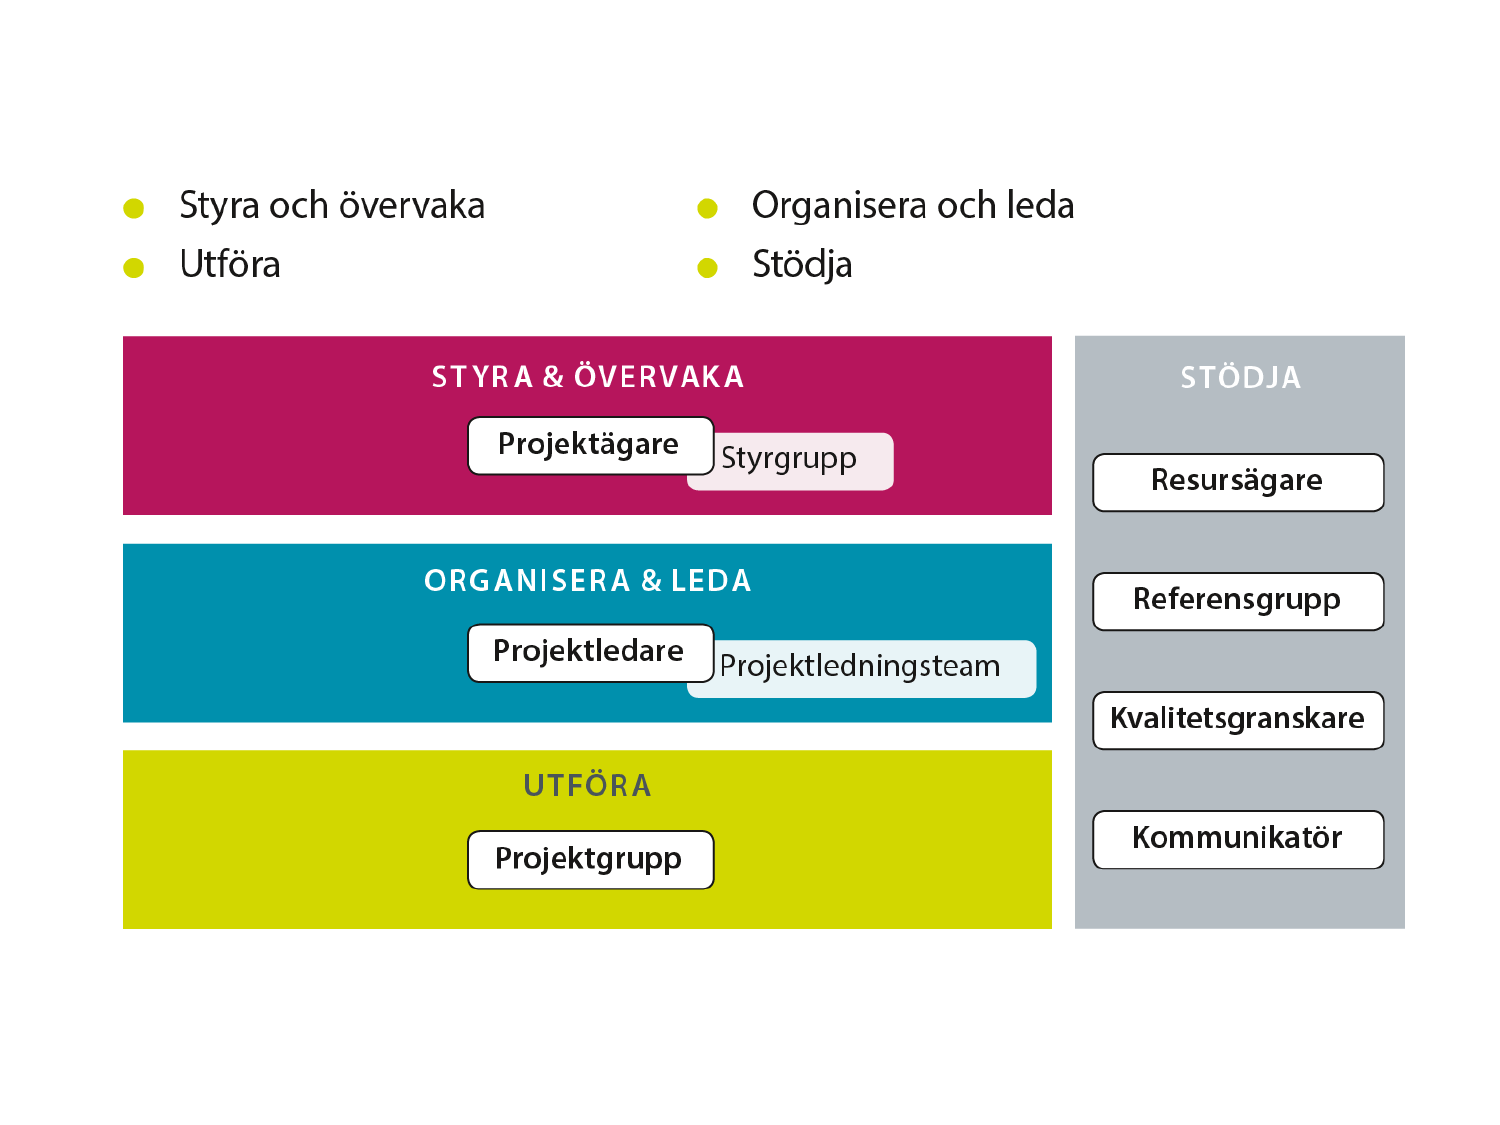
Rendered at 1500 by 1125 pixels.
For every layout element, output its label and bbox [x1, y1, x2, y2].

picture [123, 184, 1406, 929]
